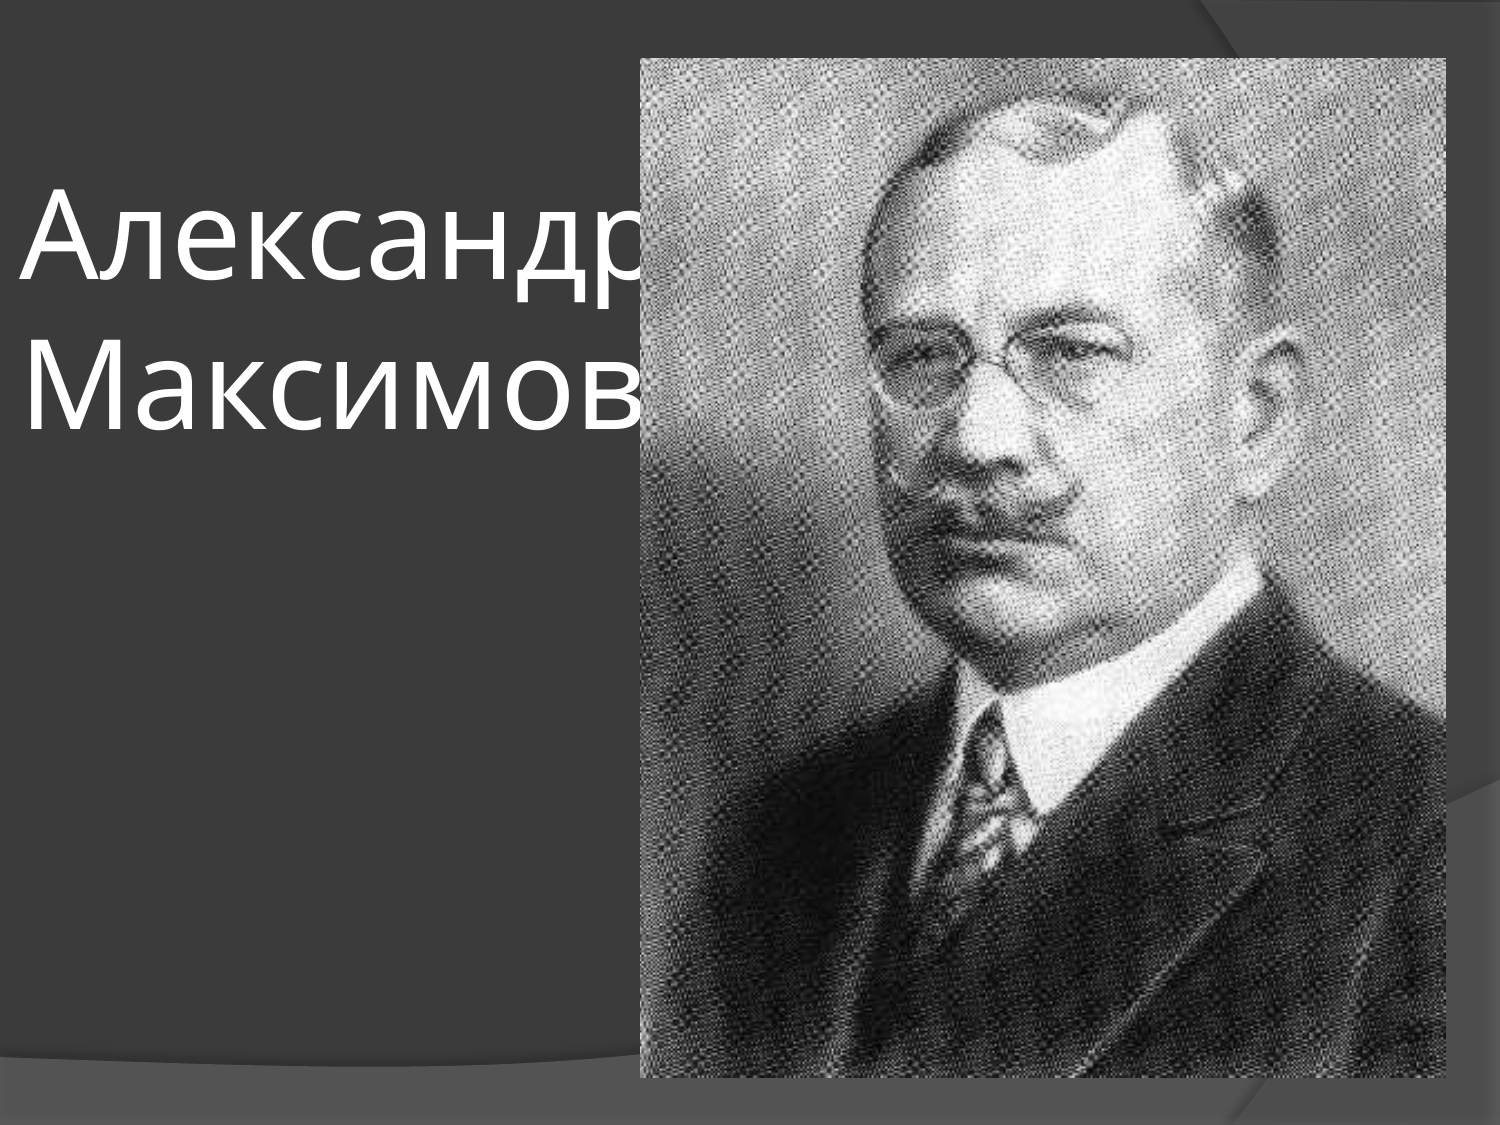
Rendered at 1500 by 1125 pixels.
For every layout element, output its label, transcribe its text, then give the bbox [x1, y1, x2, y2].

picture [639, 58, 1446, 1079]
title Александр Максимов [11, 93, 629, 516]
